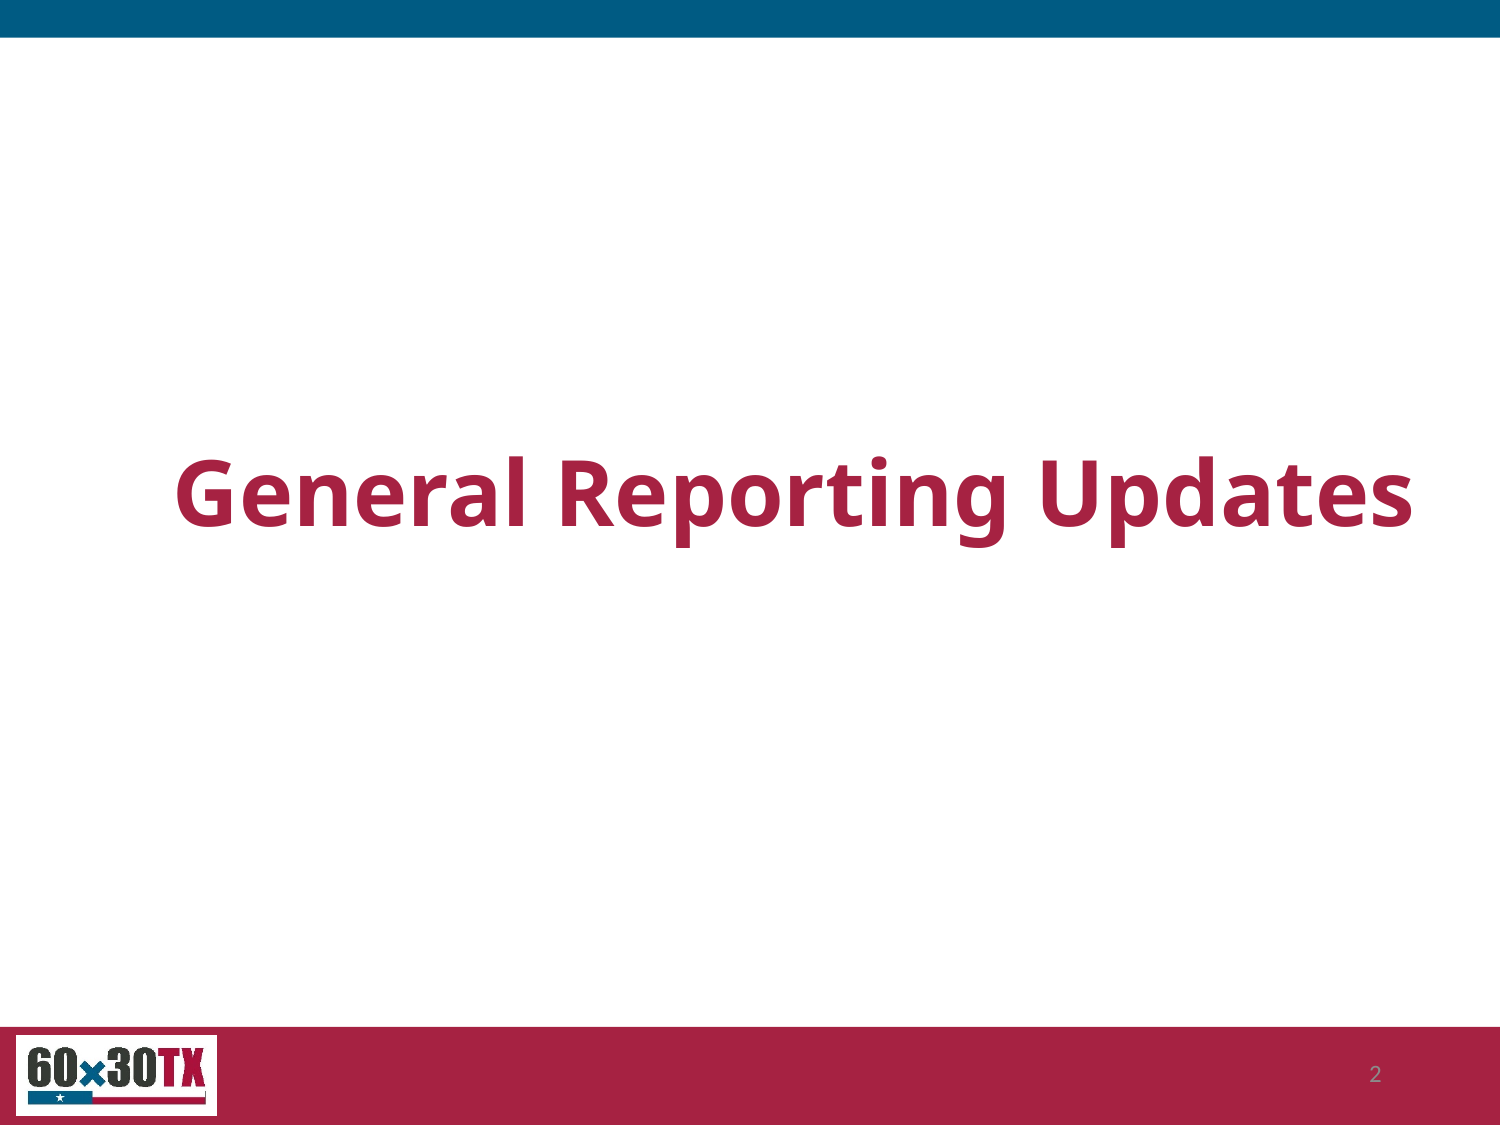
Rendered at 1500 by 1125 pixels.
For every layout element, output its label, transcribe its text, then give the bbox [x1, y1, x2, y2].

slide_number 2 [1059, 1042, 1397, 1103]
title General Reporting Updates [157, 388, 1452, 606]
picture [16, 1035, 217, 1116]
